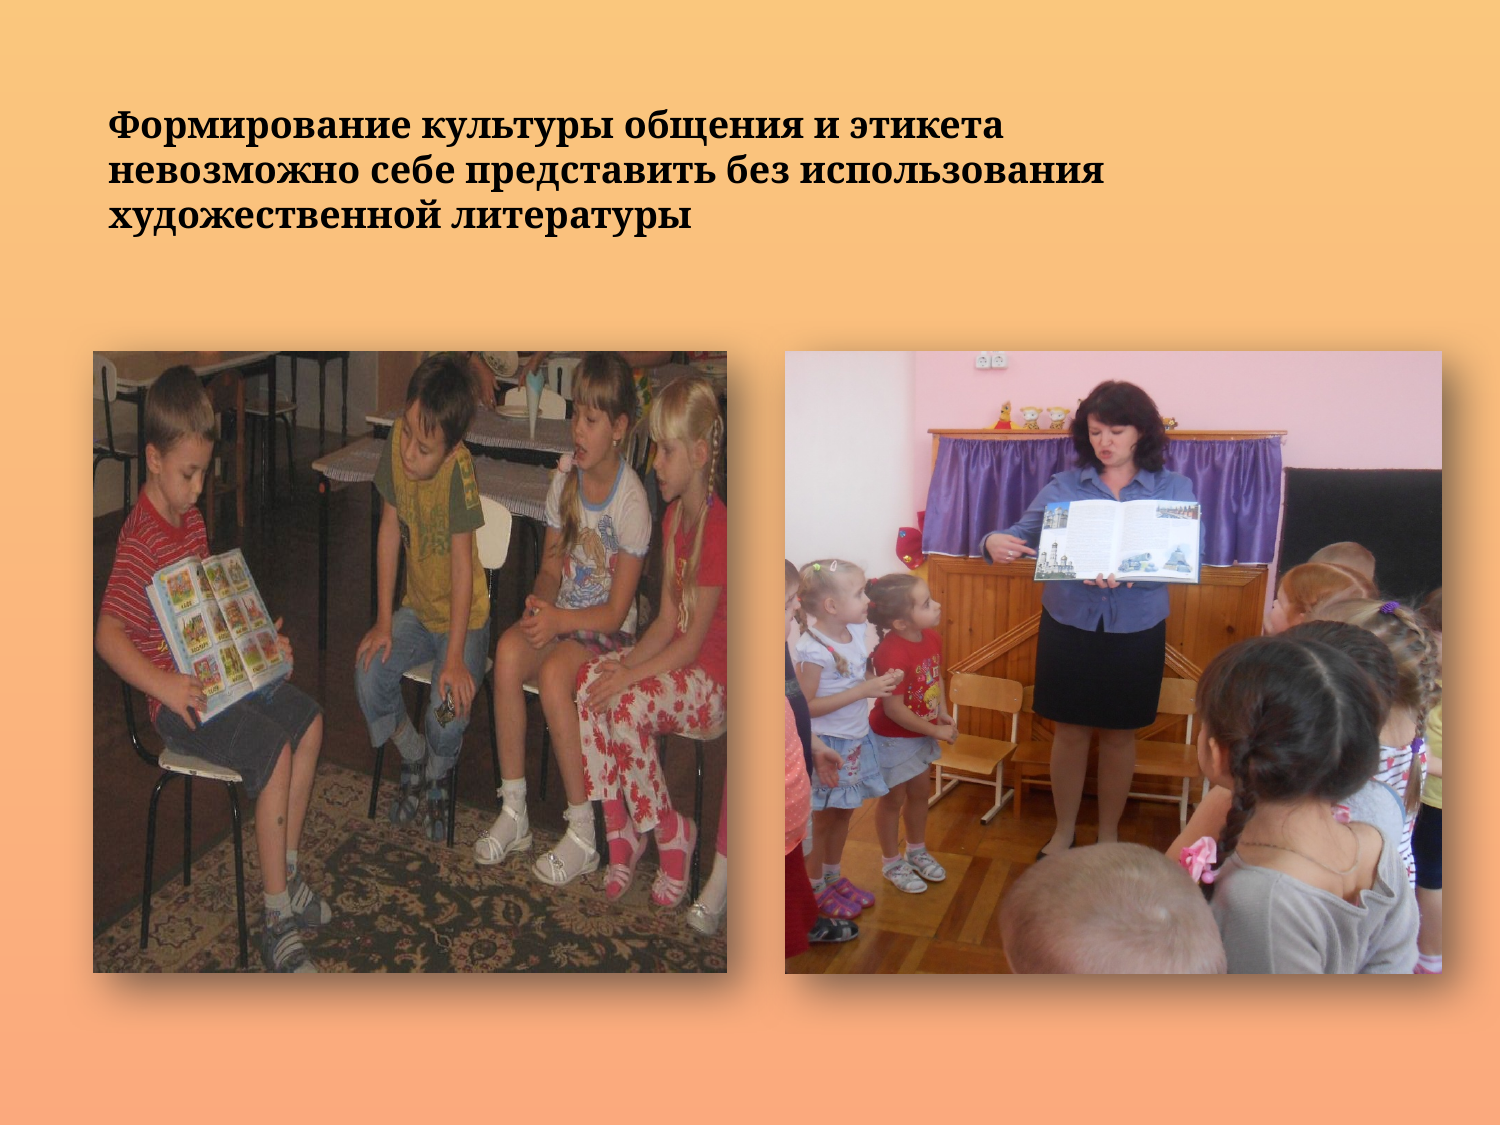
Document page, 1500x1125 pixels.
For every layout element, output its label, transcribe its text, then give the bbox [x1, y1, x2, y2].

picture [784, 351, 1442, 975]
text_box Формирование культуры общения и этикета невозможно себе представить без использования художественной литературы [93, 93, 1266, 244]
picture [93, 351, 727, 973]
